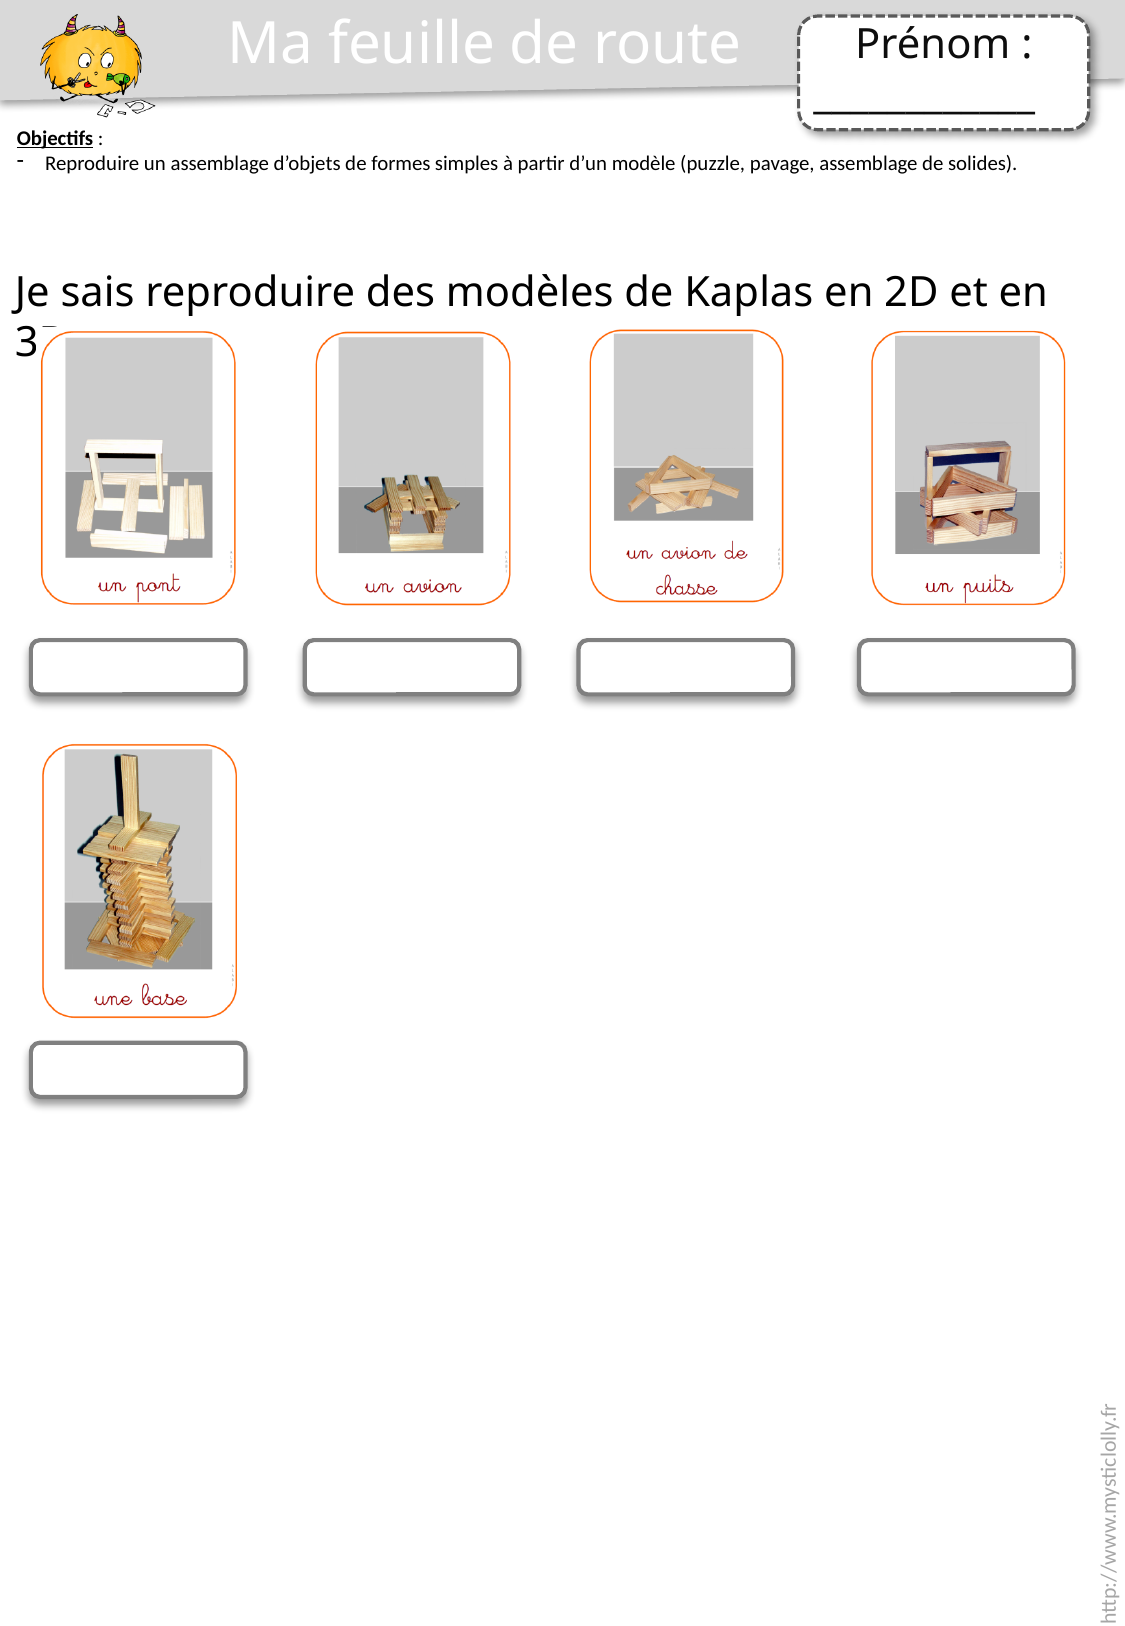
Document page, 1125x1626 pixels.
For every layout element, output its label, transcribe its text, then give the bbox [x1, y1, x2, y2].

text_box [28, 1040, 248, 1100]
text_box [576, 638, 796, 697]
picture [38, 741, 241, 1021]
text_box Je sais reproduire des modèles de Kaplas en 2D et en 3D. [0, 257, 1125, 372]
text_box [856, 638, 1076, 697]
text_box [302, 638, 522, 697]
picture [35, 326, 241, 608]
picture [865, 327, 1067, 607]
text_box [28, 638, 248, 697]
text_box Objectifs : Reproduire un assemblage d’objets de formes simples à partir d’un modèle (puzzle, pavage, assemblage de solides). [2, 117, 1106, 183]
picture [35, 14, 161, 117]
picture [312, 326, 514, 608]
picture [585, 326, 786, 606]
